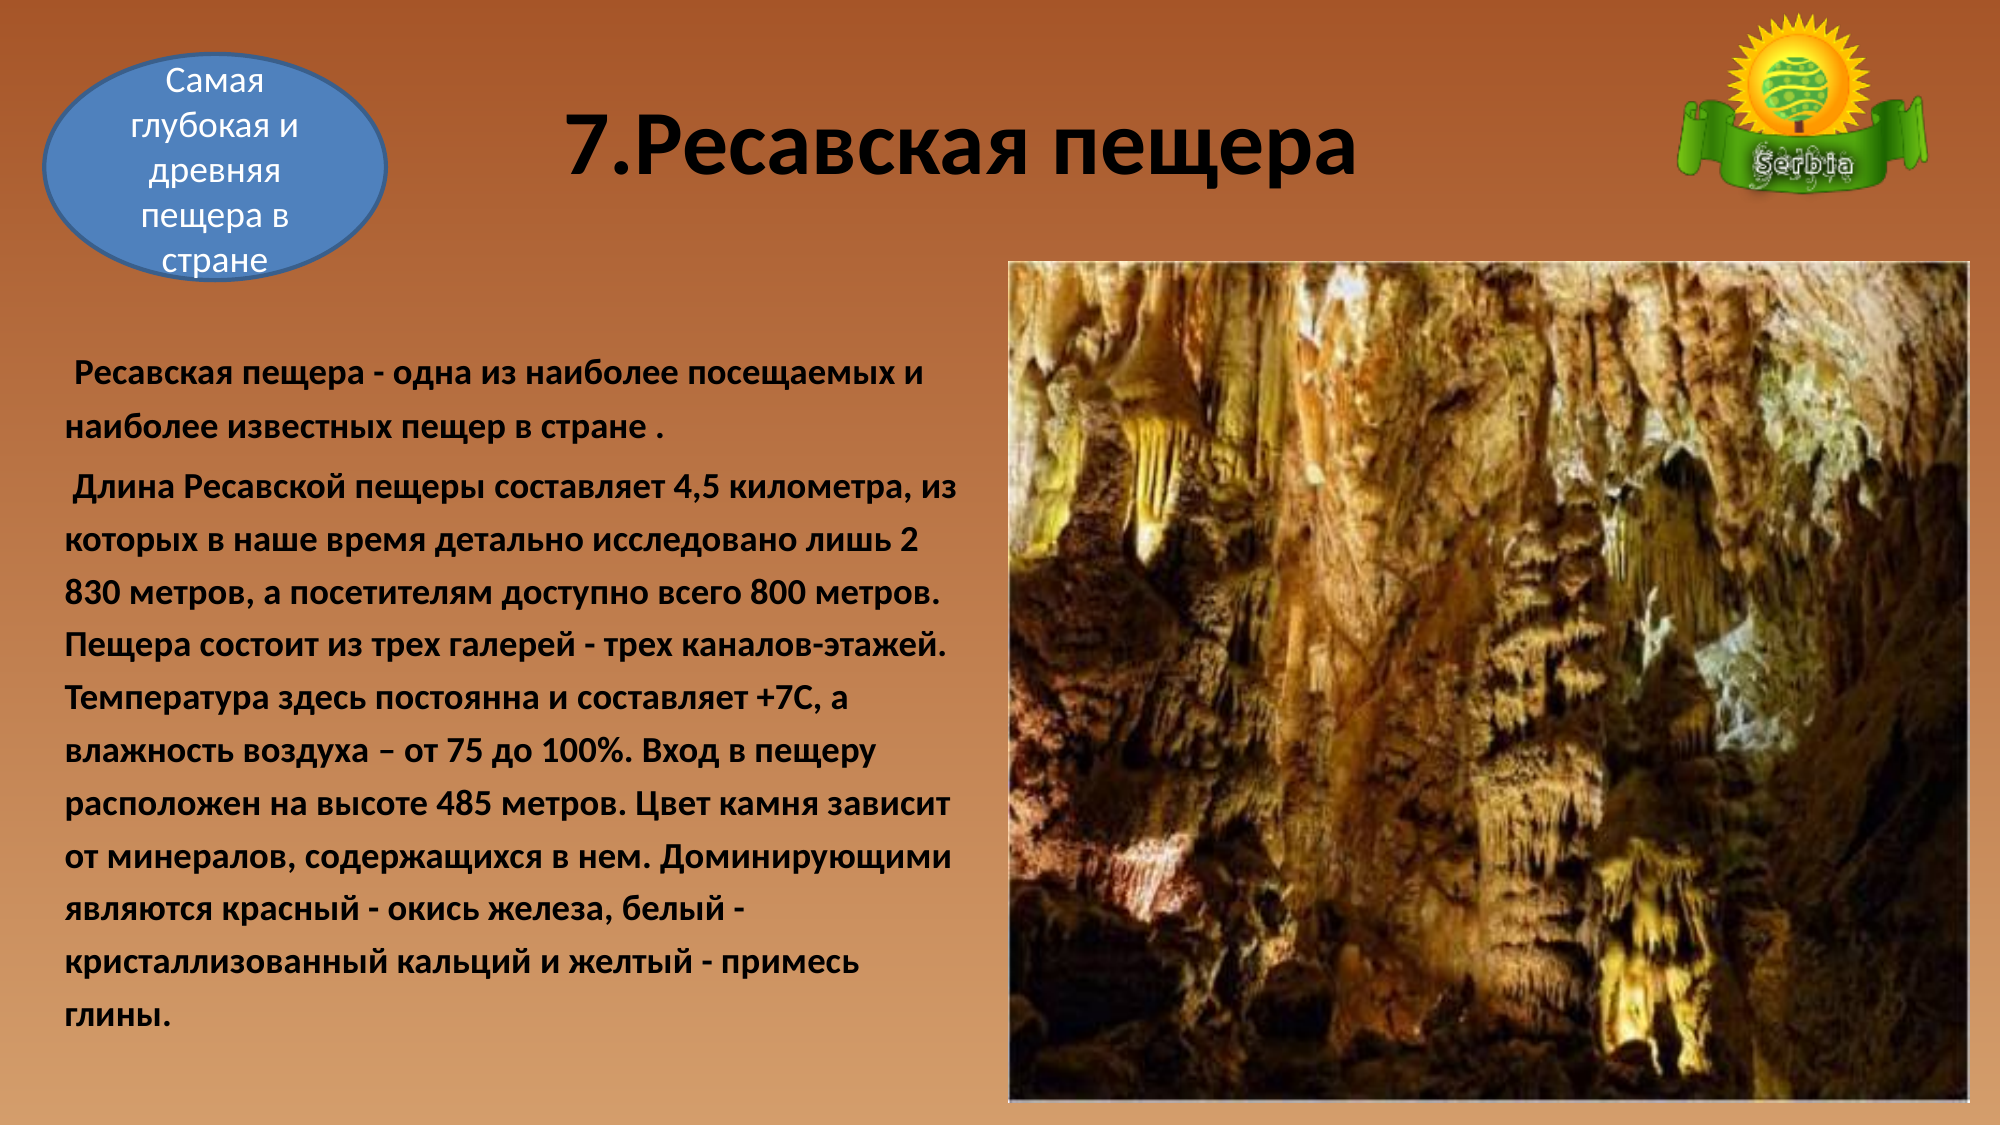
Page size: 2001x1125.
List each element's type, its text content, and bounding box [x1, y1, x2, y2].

title 7.Ресавская пещера [395, 80, 1528, 197]
picture [1007, 261, 1970, 1103]
list Ресавская пещера - одна из наиболее посещаемых и наиболее известных пещер в стране . Длина Ресавской пещеры составляет 4,5 километра, из которых в наше время детально исследовано лишь 2 830 метров, а посетителям доступно всего 800 метров. Пещера состоит из трех галерей - трех каналов-этажей. Температура здесь постоянна и составляет +7С, а влажность воздуха – от 75 до 100%. Вход в пещеру расположен на высоте 485 метров. Цвет камня зависит от минералов, содержащихся в нем. Доминирующими являются красный - окись железа, белый - кристаллизованный кальций и желтый - примесь глины. [0, 302, 989, 1065]
text_box Самая глубокая и древняя пещера в стране [42, 51, 389, 283]
picture [1581, 0, 2000, 243]
